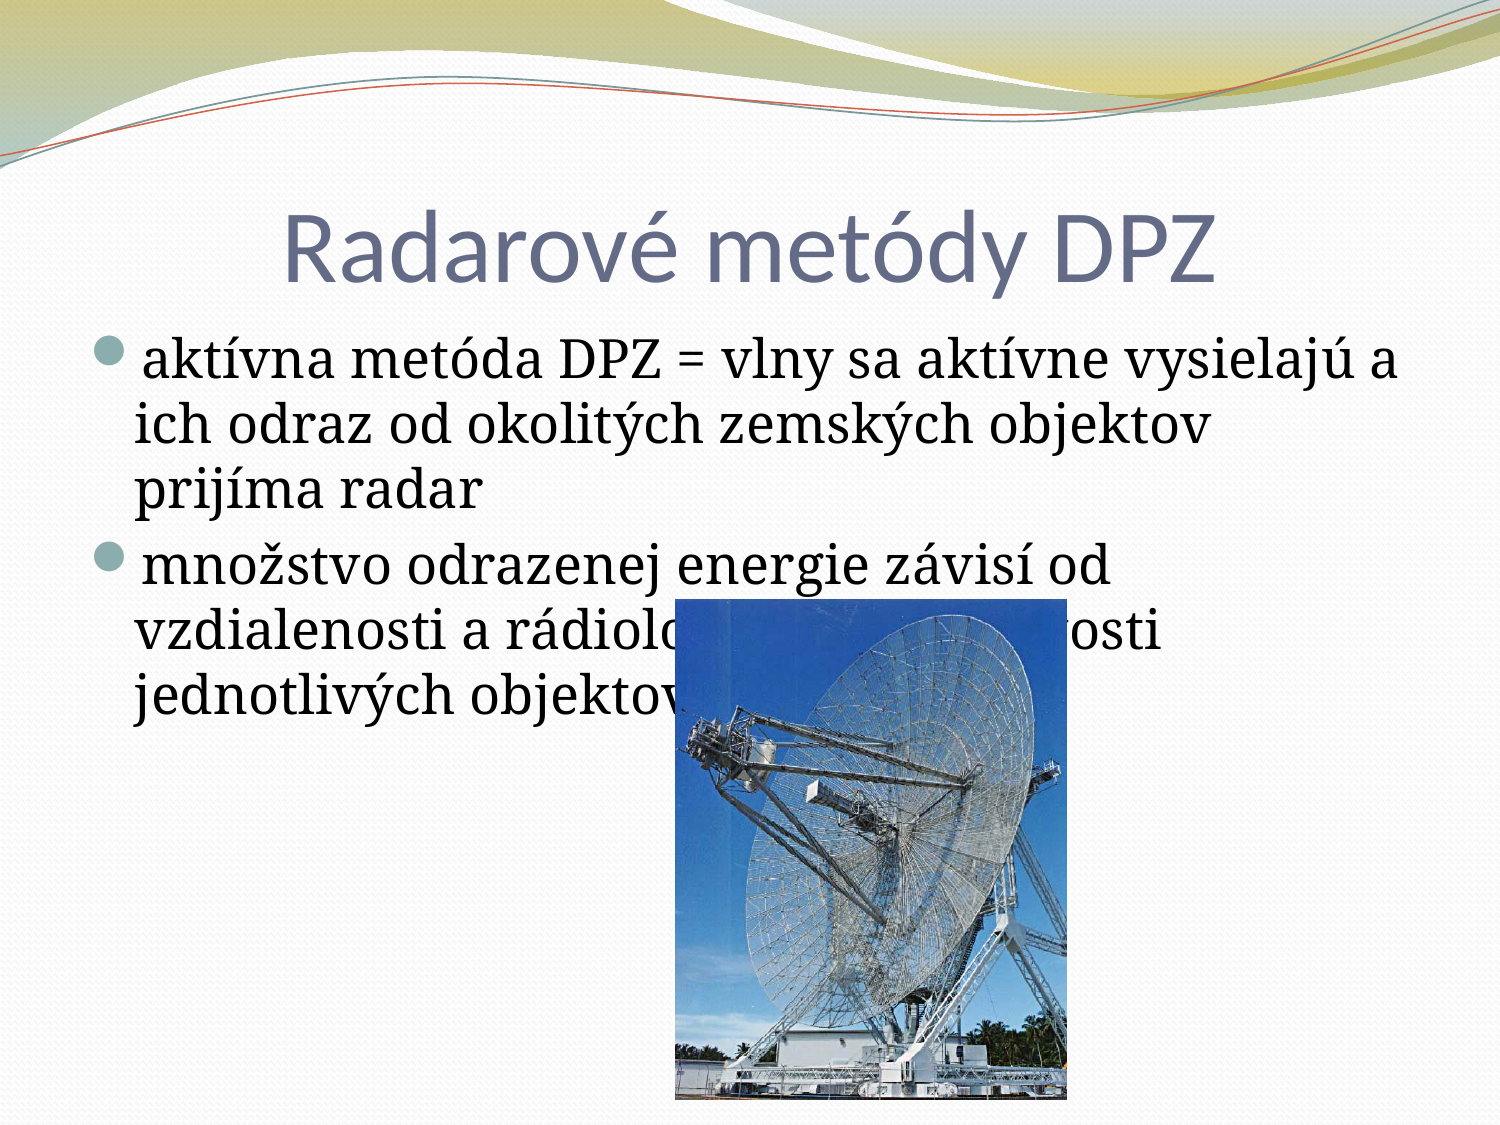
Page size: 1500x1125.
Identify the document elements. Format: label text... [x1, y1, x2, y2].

list aktívna metóda DPZ = vlny sa aktívne vysielajú a ich odraz od okolitých zemských objektov prijíma radar množstvo odrazenej energie závisí od vzdialenosti a rádiolokačnej odrazivosti jednotlivých objektov povrchu [75, 317, 1425, 1038]
picture [674, 599, 1067, 1100]
title Radarové metódy DPZ [75, 115, 1425, 303]
